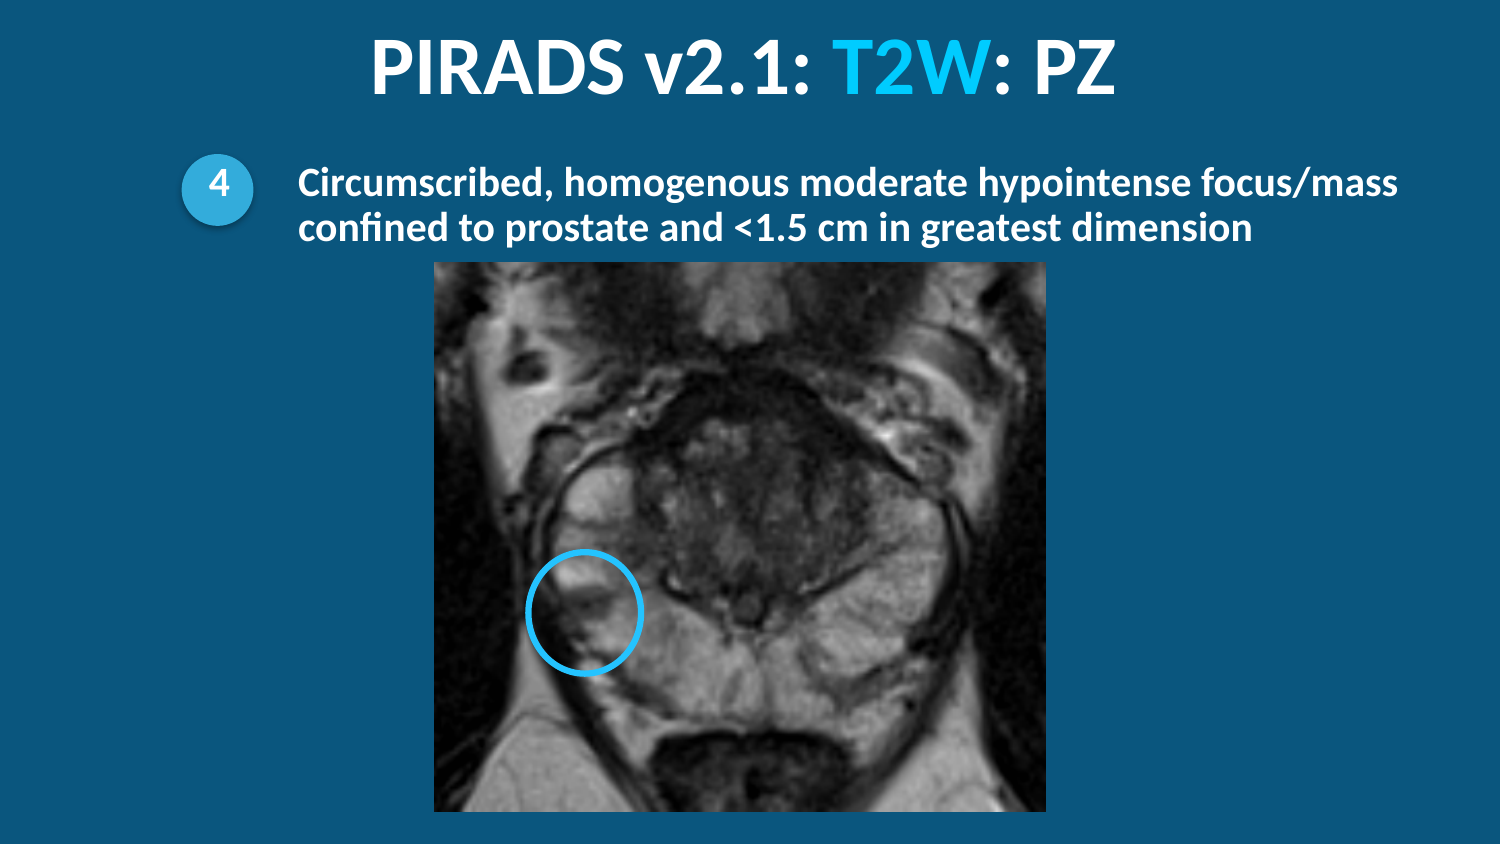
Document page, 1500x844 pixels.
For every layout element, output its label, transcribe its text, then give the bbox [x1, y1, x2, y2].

text_box PIRADS v2.1: T2W: PZ [88, 28, 1418, 95]
picture [435, 263, 1045, 811]
text_box Circumscribed, homogenous moderate hypointense focus/mass confined to prostate and <1.5 cm in greatest dimension [0, 152, 1500, 333]
